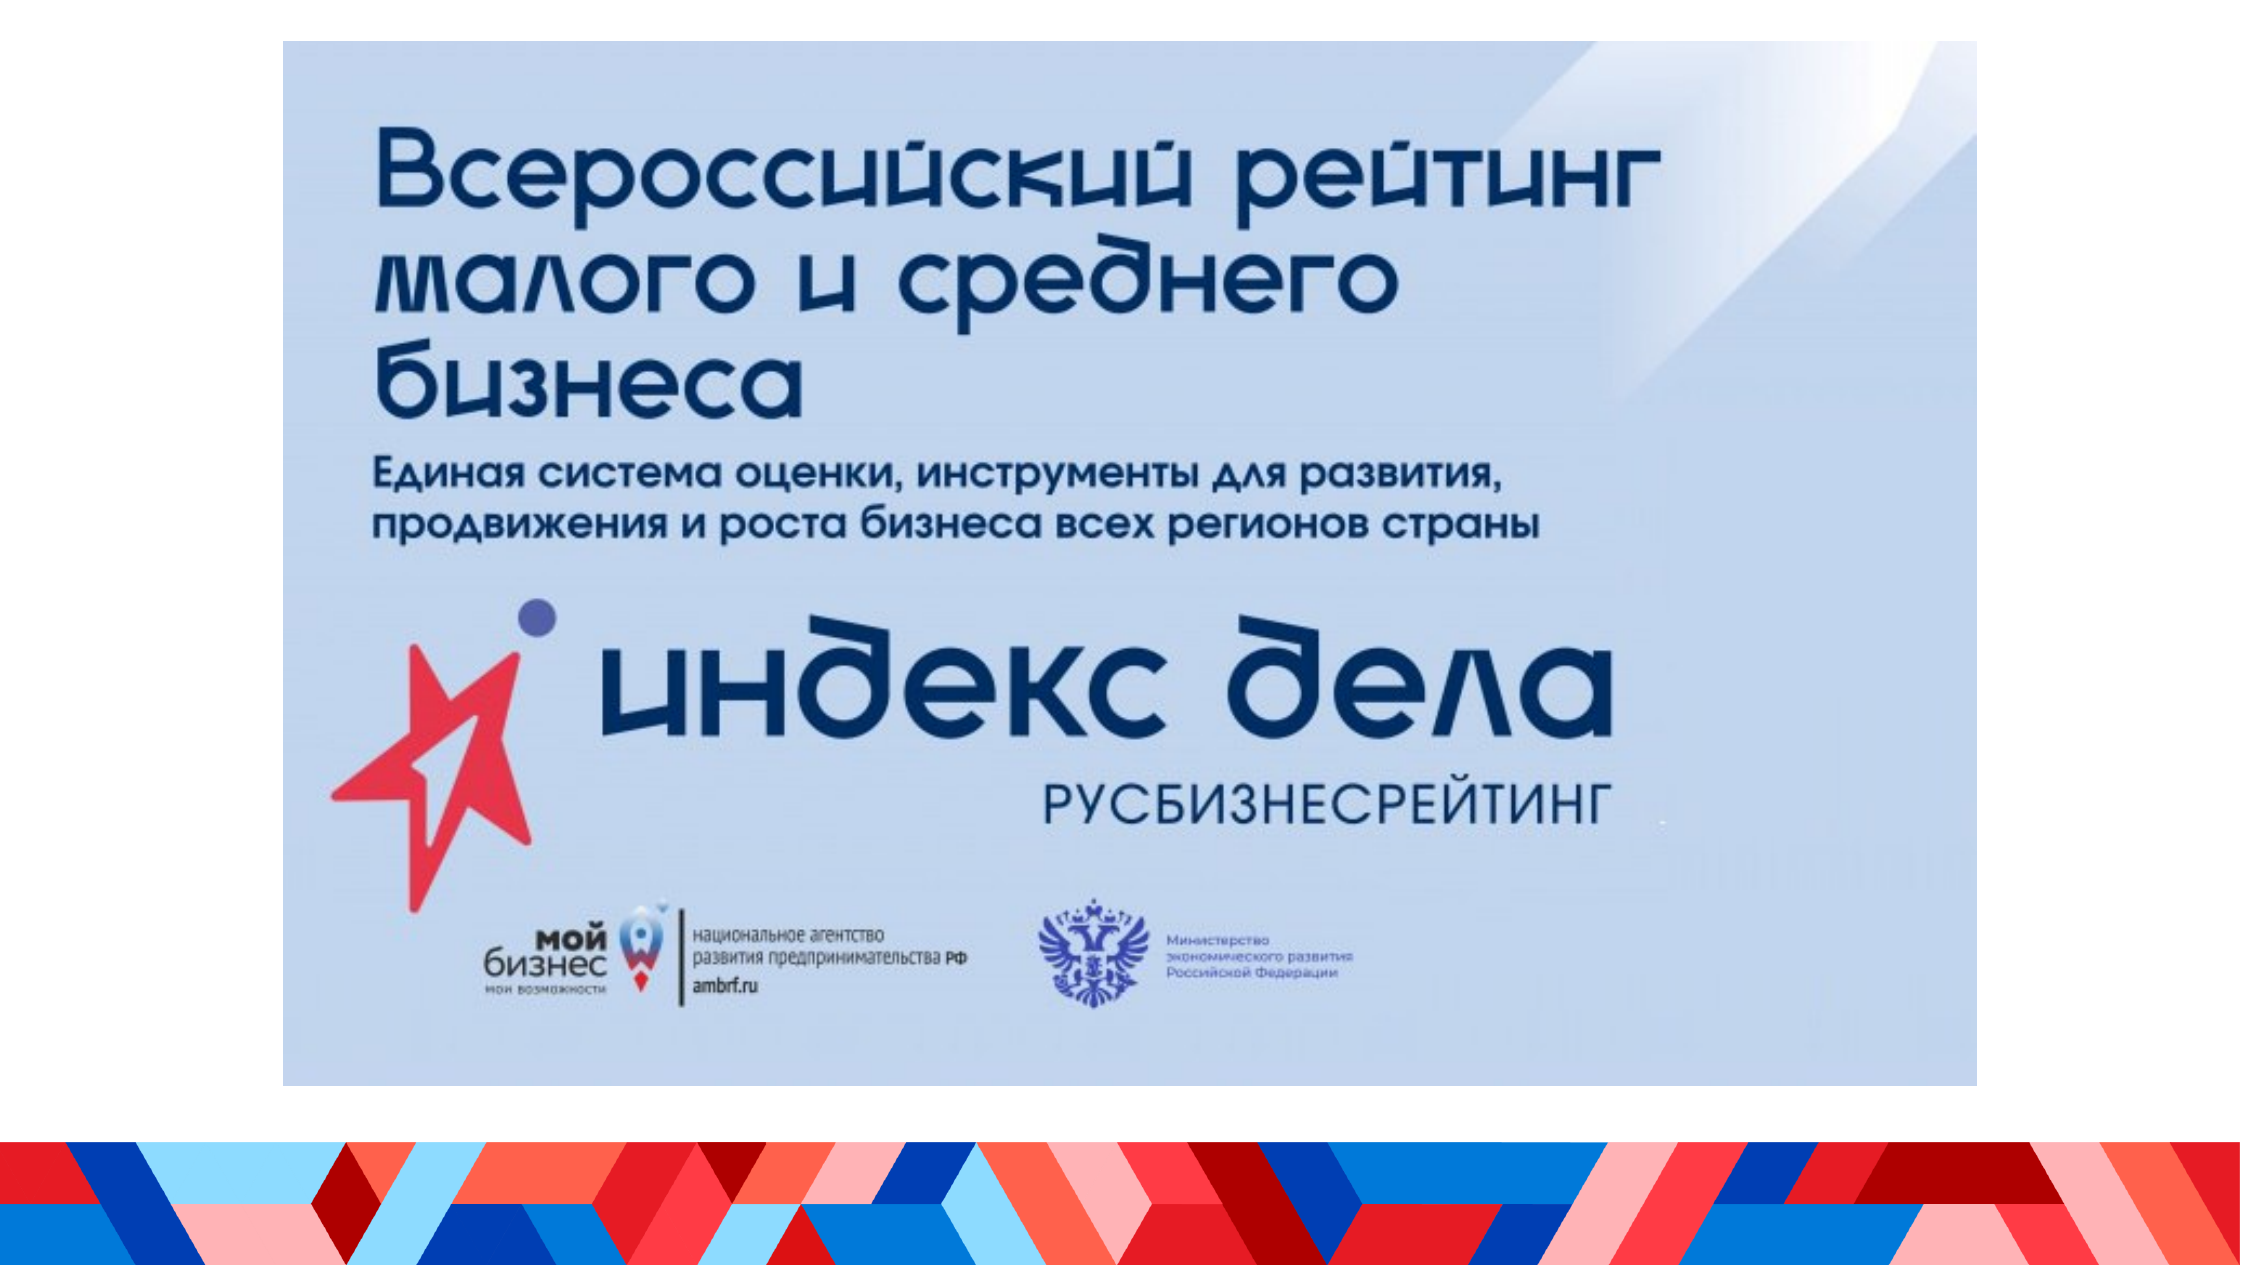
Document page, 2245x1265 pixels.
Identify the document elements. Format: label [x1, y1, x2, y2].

picture [283, 41, 1978, 1087]
picture [0, 1142, 2240, 1265]
